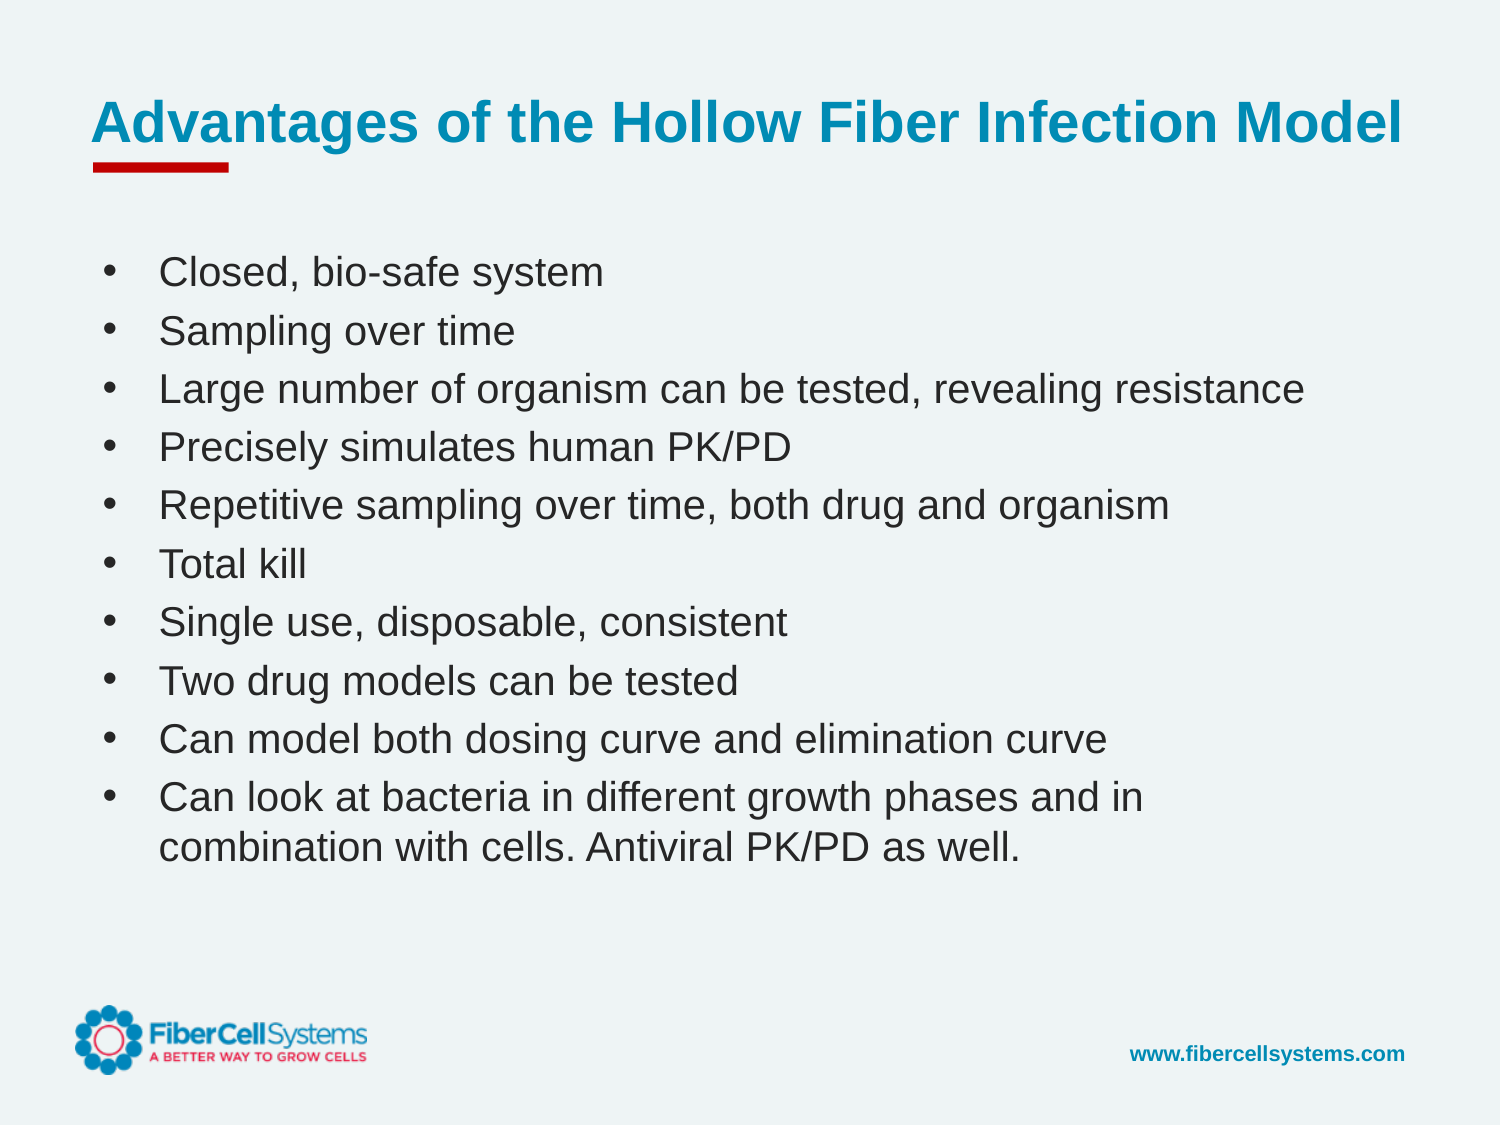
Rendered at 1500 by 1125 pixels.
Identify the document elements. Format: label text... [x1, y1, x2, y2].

picture [111, 1005, 367, 1075]
title Advantages of the Hollow Fiber Infection Model [75, 24, 1425, 213]
picture [86, 1018, 132, 1062]
picture [75, 1051, 105, 1075]
list Closed, bio-safe system Sampling over time Large number of organism can be tested, revealing resistance Precisely simulates human PK/PD Repetitive sampling over time, both drug and organism Total kill Single use, disposable, consistent Two drug models can be tested Can model both dosing curve and elimination curve Can look at bacteria in different growth phases and in combination with cells. Antiviral PK/PD as well. [87, 237, 1350, 938]
picture [75, 1005, 106, 1045]
